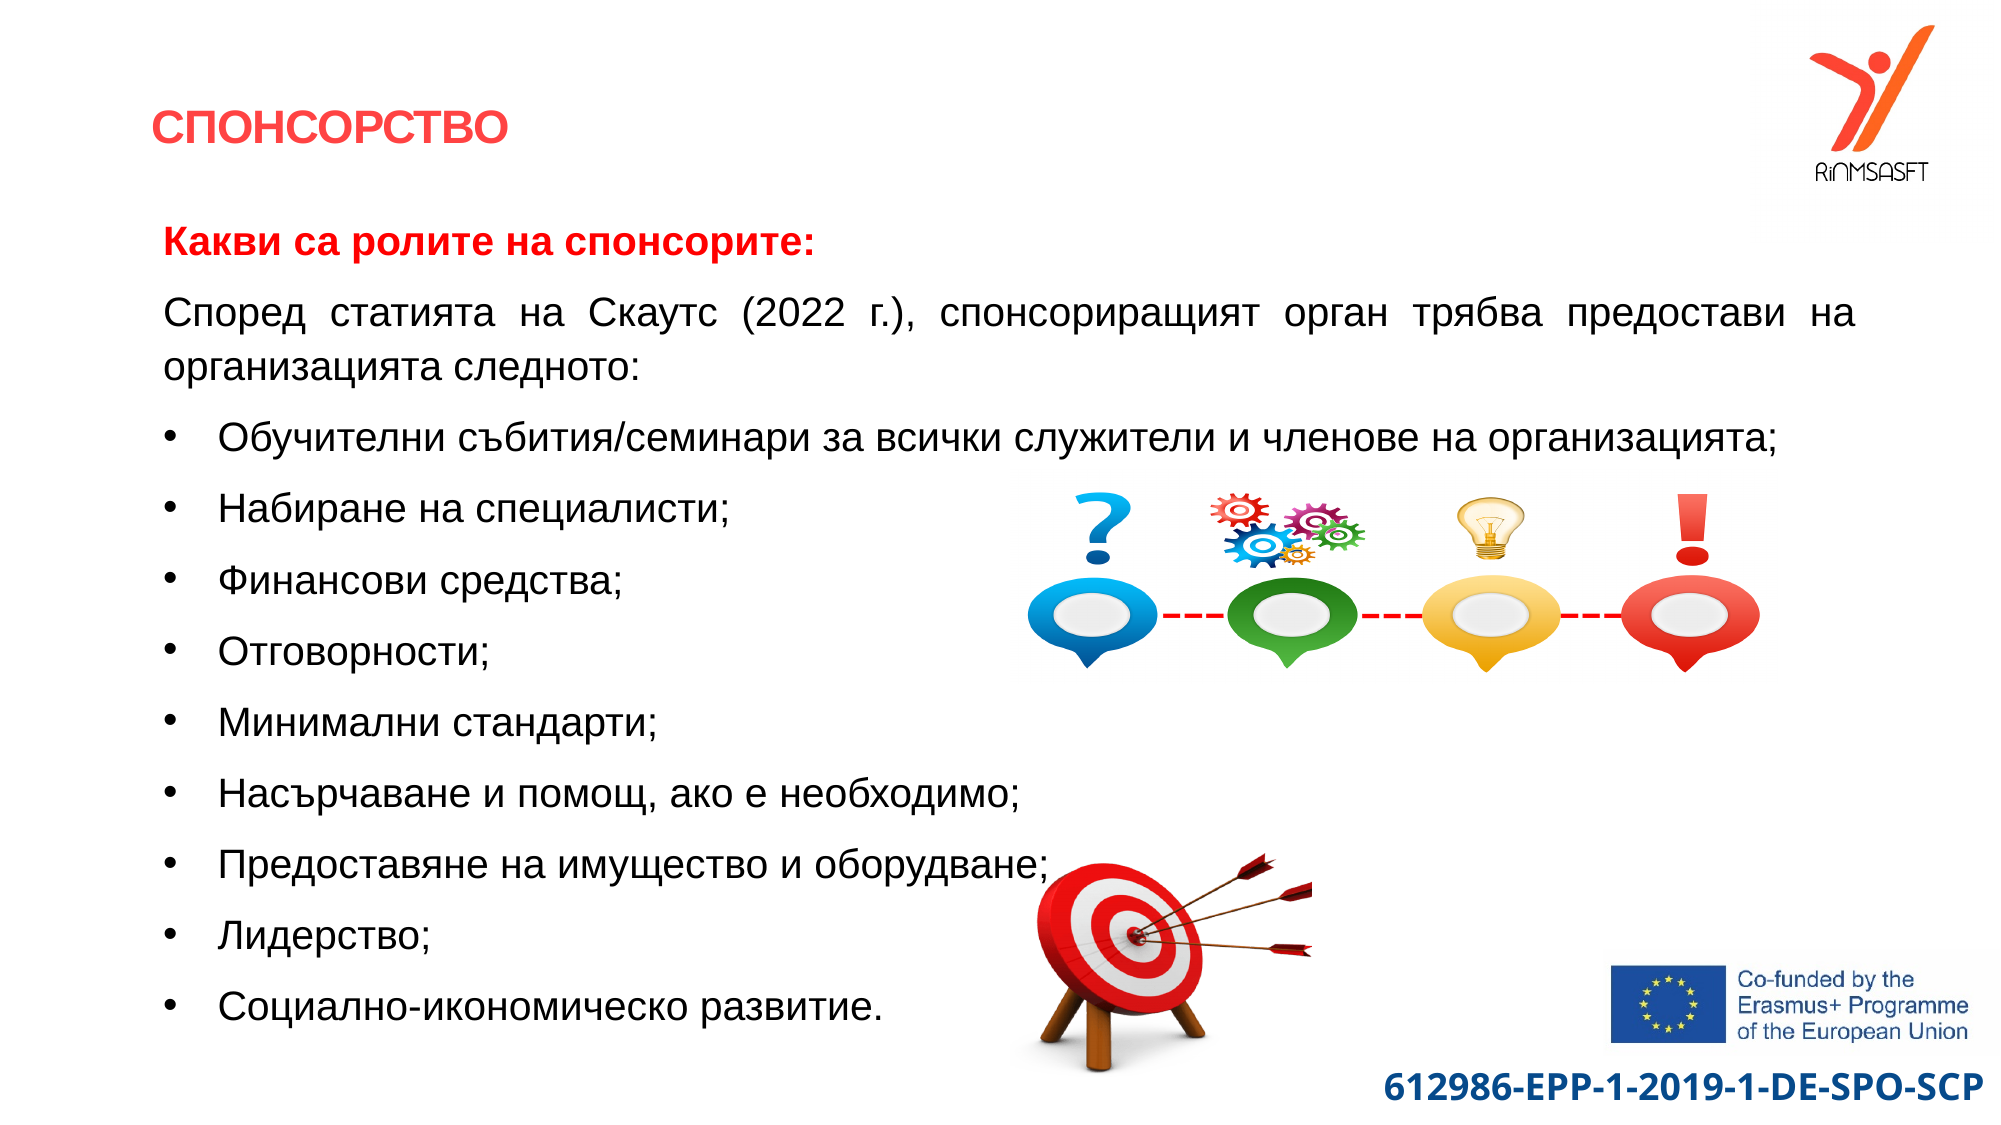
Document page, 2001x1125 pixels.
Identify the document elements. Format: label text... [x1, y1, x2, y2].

picture [1750, 0, 1994, 243]
picture [1010, 469, 1778, 684]
picture [1010, 853, 1312, 1077]
text_box Какви са ролите на спонсорите: Според статията на Скаутс (2022 г.), спонсориращият орган трябва предостави на организацията следното: Обучителни събития/семинари за всички служители и членове на организацията; Набиране на специалисти; Финансови средства; Отговорности; Минимални стандарти; Насърчаване и помощ, ако е необходимо; Предоставяне на имущество и оборудване; Лидерство; Социално-икономическо развитие. [148, 202, 1872, 1050]
picture [1603, 948, 2000, 1056]
text_box спонсорство [151, 95, 1750, 202]
text_box 612986-EPP-1-2019-1-DE-SPO-SCP [1368, 1055, 2000, 1116]
